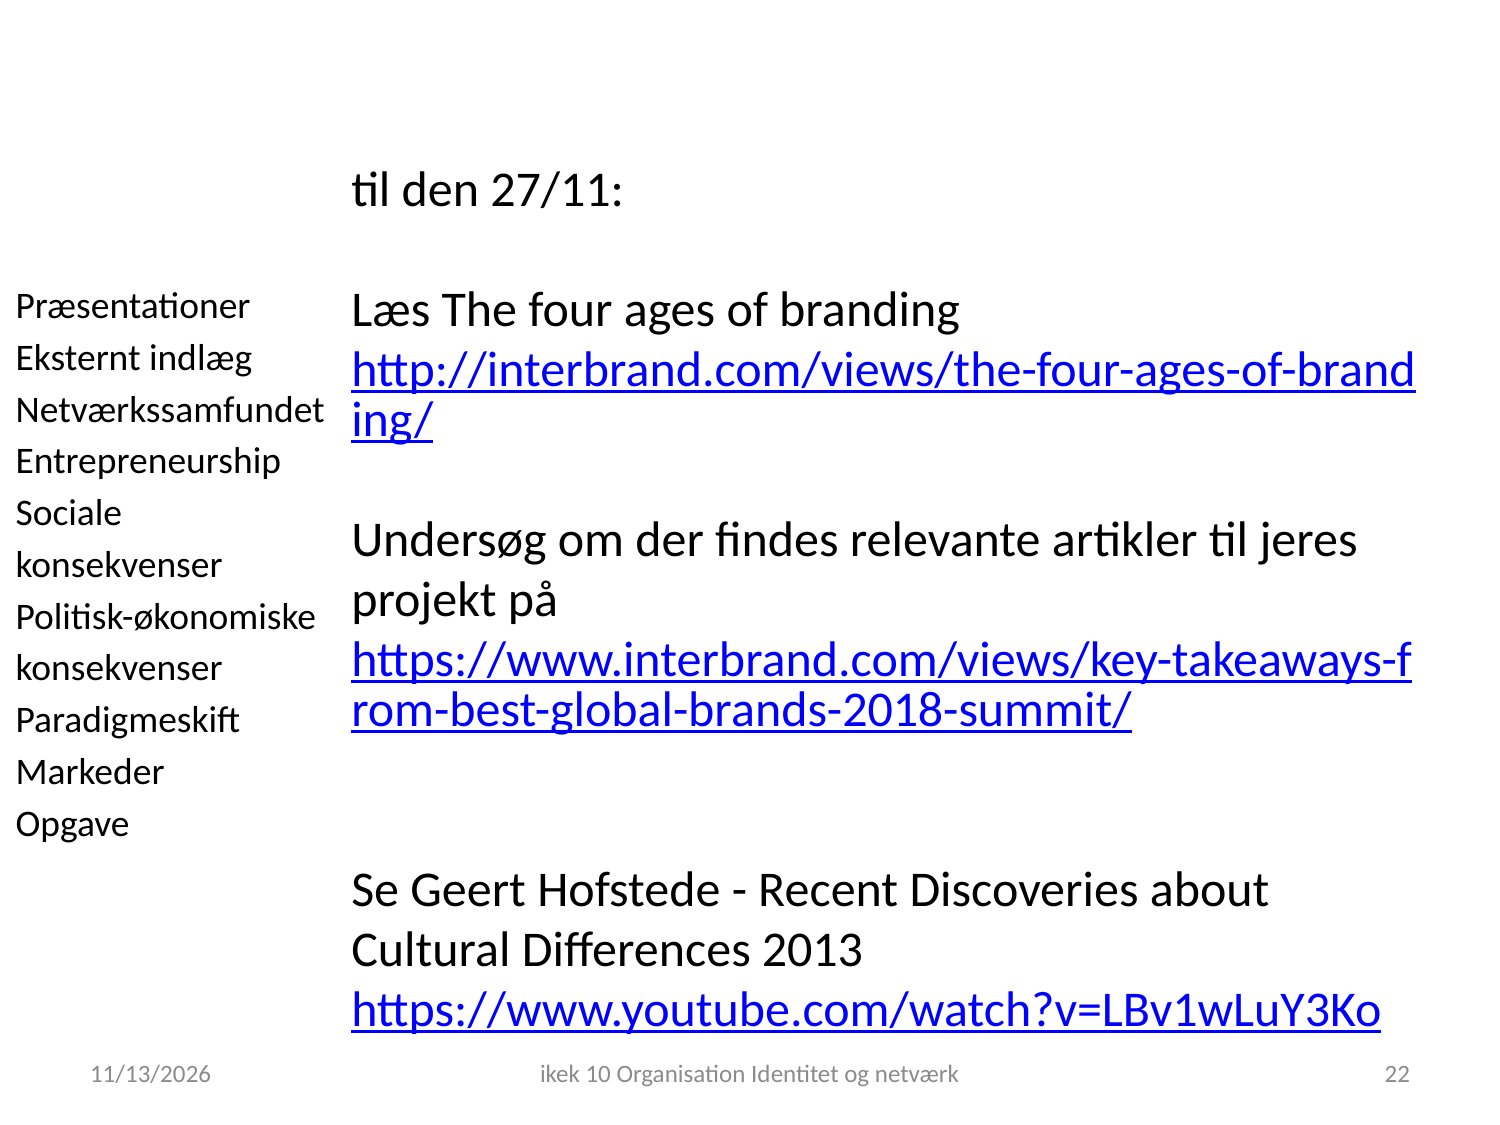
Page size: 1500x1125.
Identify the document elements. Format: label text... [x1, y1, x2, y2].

slide_number 22 [1074, 1042, 1425, 1103]
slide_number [75, 1042, 425, 1103]
text_box Præsentationer Eksternt indlæg Netværkssamfundet Entrepreneurship Sociale konsekvenser Politisk-økonomiske konsekvenser Paradigmeskift Markeder Opgave [0, 267, 344, 851]
footer ikek 10 Organisation Identitet og netværk [512, 1042, 988, 1103]
text_box til den 27/11: Læs The four ages of branding http://interbrand.com/views/the-four-ages-of-branding/ Undersøg om der findes relevante artikler til jeres projekt på https://www.interbrand.com/views/key-takeaways-from-best-global-brands-2018-summit/ Se Geert Hofstede - Recent Discoveries about Cultural Differences 2013 https://www.youtube.com/watch?v=LBv1wLuY3Ko [336, 148, 1442, 1004]
